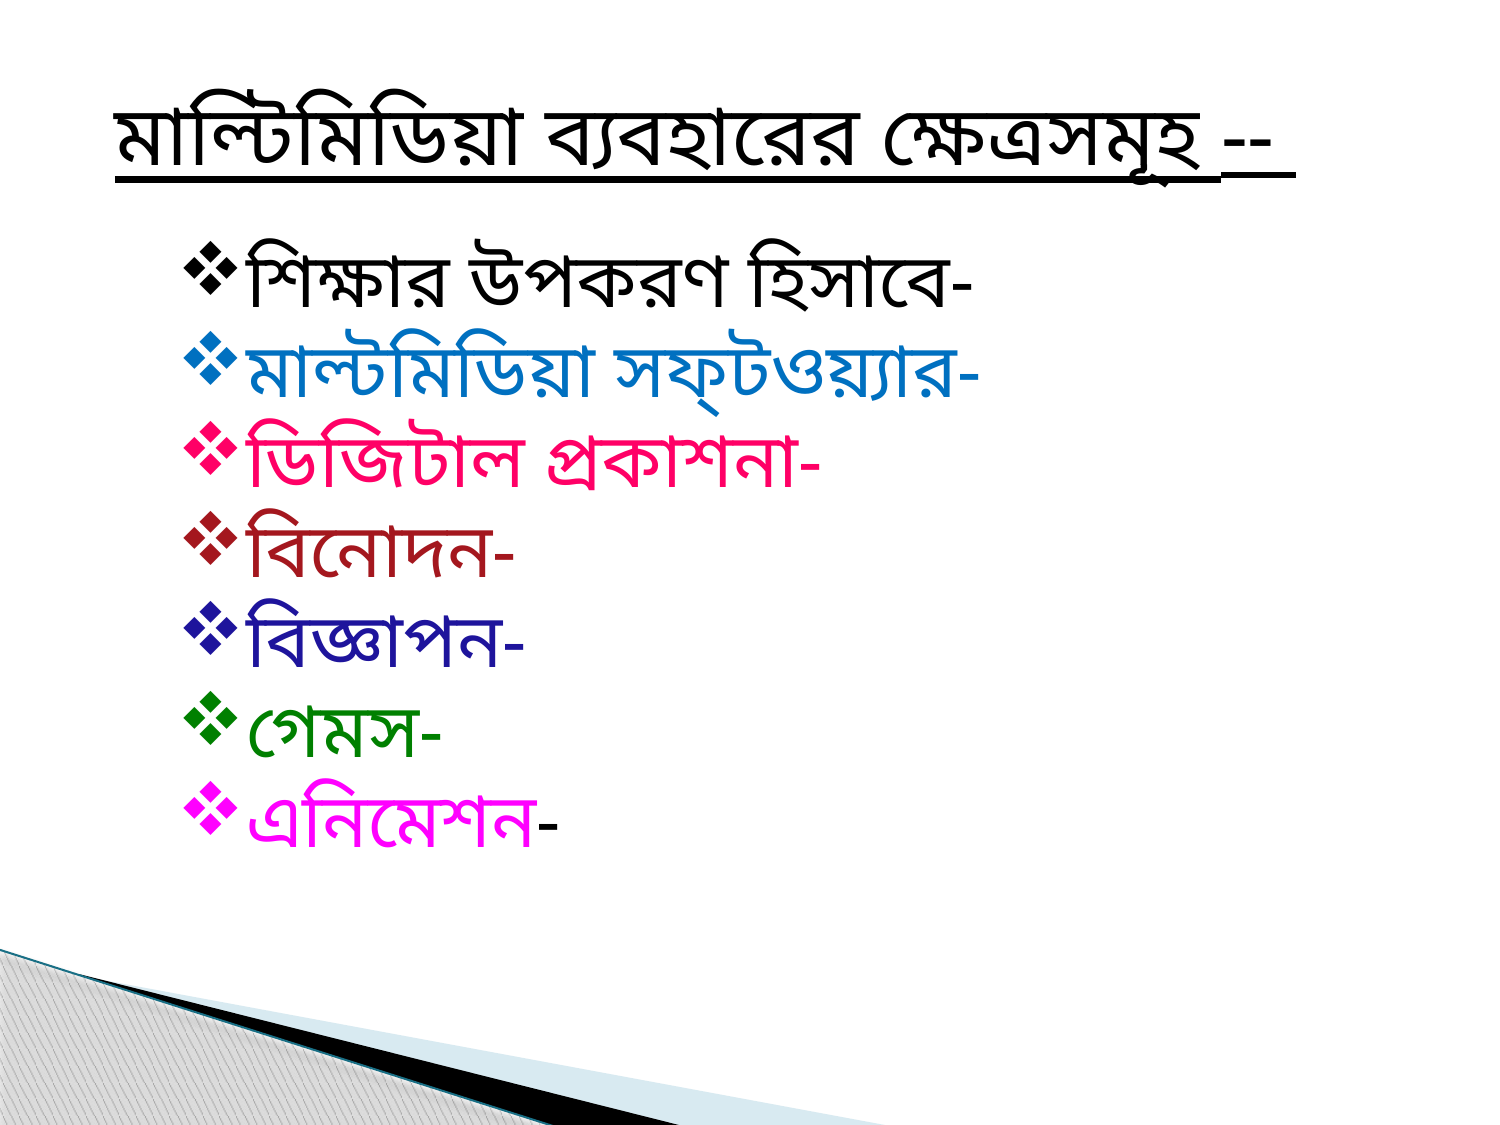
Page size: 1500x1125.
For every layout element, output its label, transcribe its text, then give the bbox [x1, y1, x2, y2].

text_box মাল্টিমিডিয়া ব্যবহারের ক্ষেত্রসমূহ -- [99, 75, 1413, 190]
text_box শিক্ষার উপকরণ হিসাবে- মাল্টমিডিয়া সফ্‌টওয়্যার- ডিজিটাল প্রকাশনা- বিনোদন- বিজ্ঞাপন- গেমস- এনিমেশন- [162, 224, 1113, 870]
